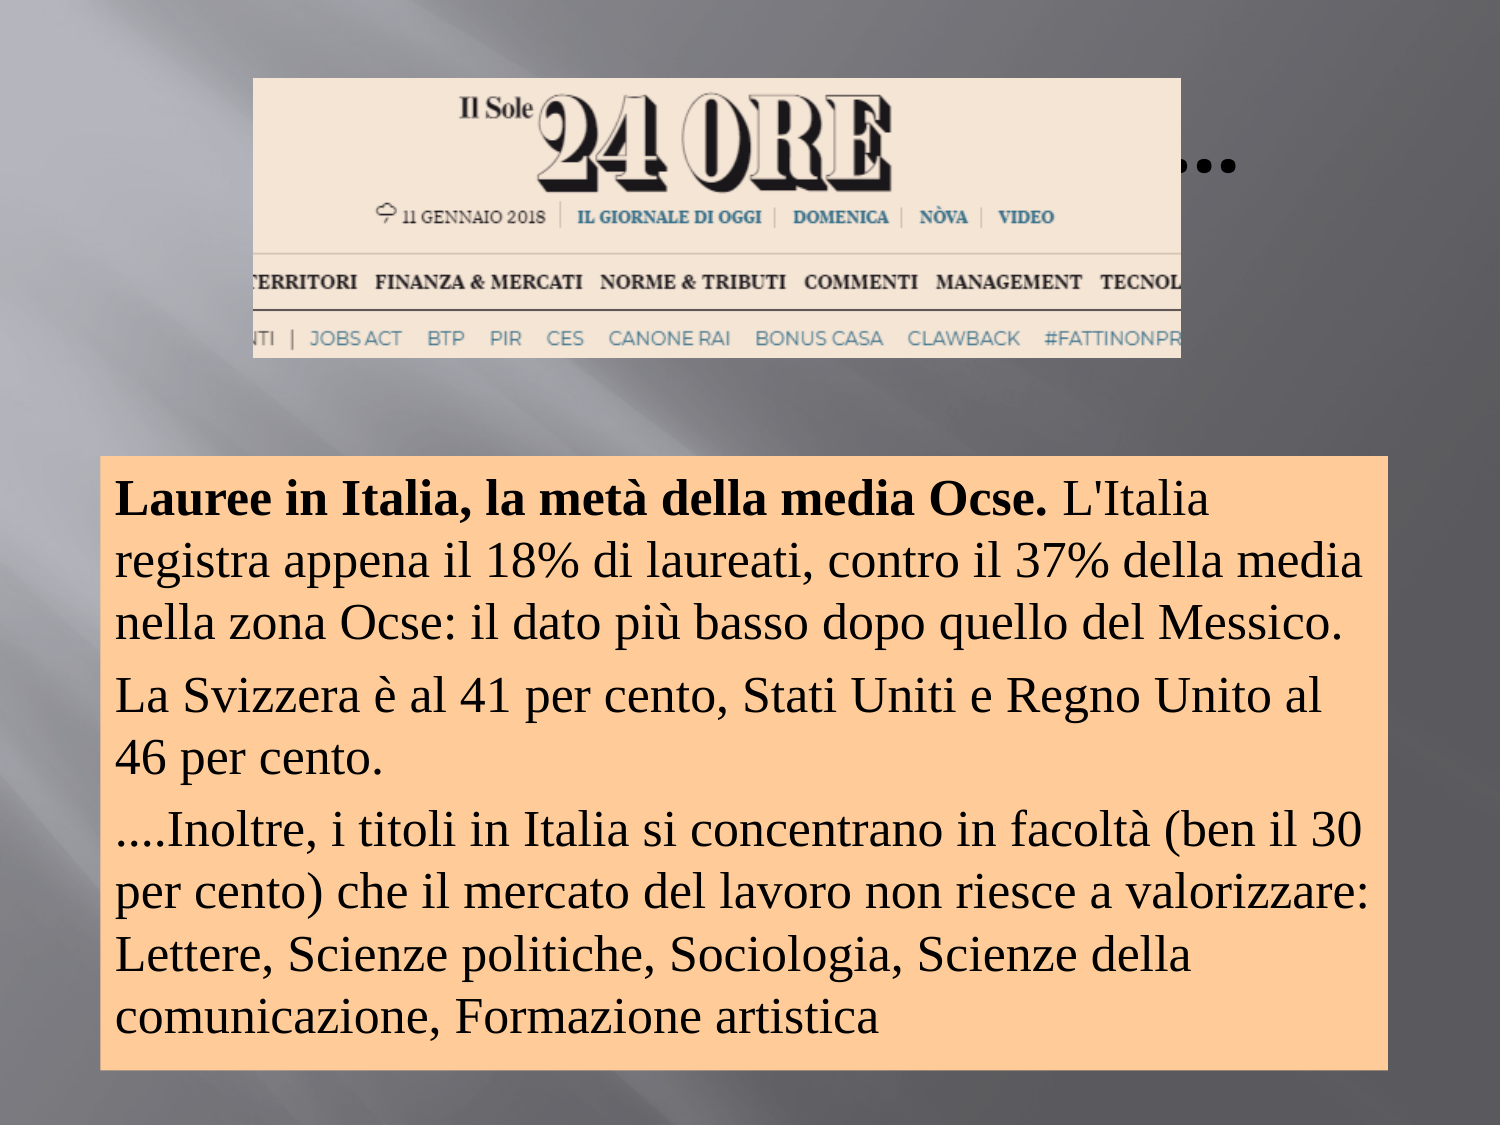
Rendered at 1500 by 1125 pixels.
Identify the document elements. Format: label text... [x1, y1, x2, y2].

title La realtà dei numeri….. [75, 45, 1425, 233]
list Lauree in Italia, la metà della media Ocse. L'Italia registra appena il 18% di laureati, contro il 37% della media nella zona Ocse: il dato più basso dopo quello del Messico. La Svizzera è al 41 per cento, Stati Uniti e Regno Unito al 46 per cento. ....Inoltre, i titoli in Italia si concentrano in facoltà (ben il 30 per cento) che il mercato del lavoro non riesce a valorizzare: Lettere, Scienze politiche, Sociologia, Scienze della comunicazione, Formazione artistica [100, 456, 1388, 1071]
picture [253, 77, 1181, 359]
